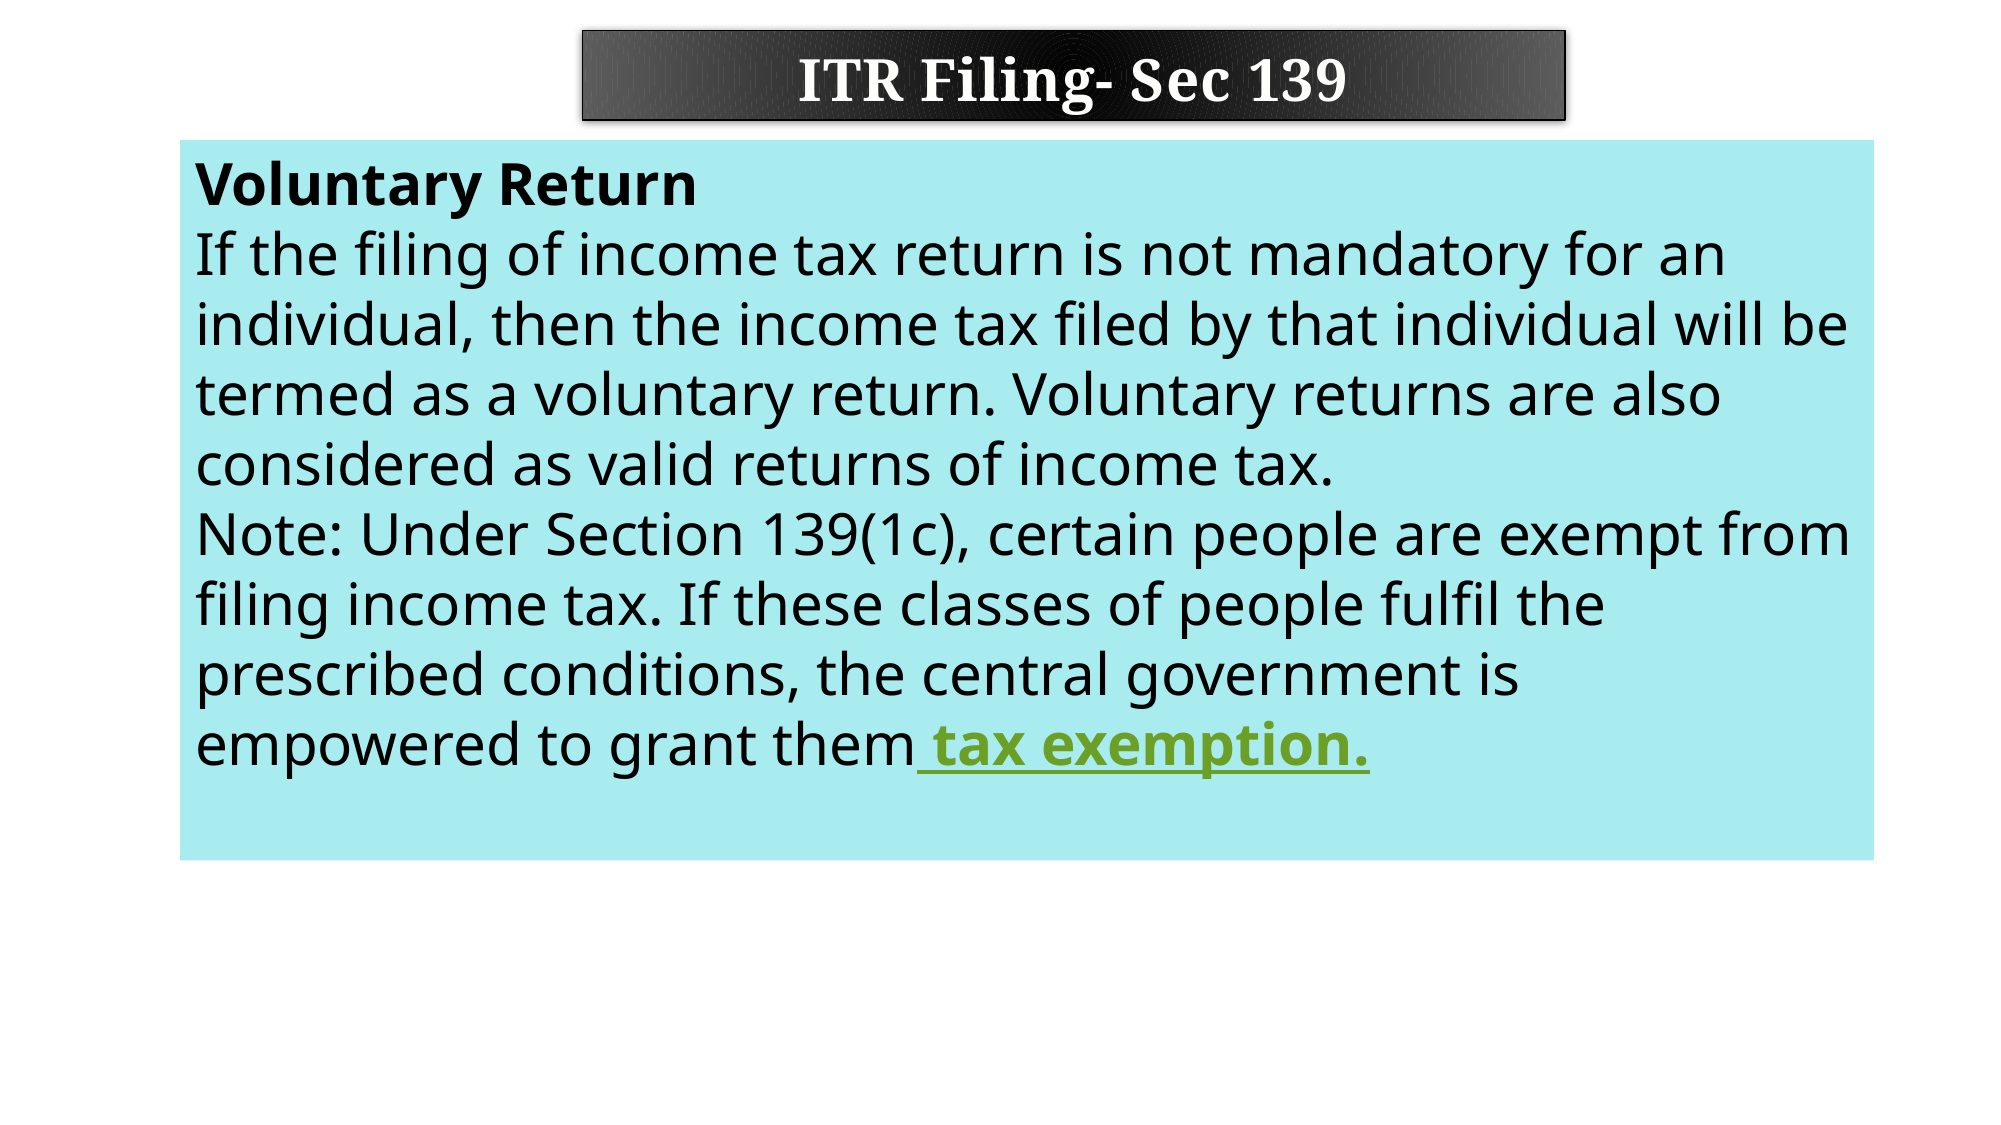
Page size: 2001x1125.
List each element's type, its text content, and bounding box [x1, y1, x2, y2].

text_box Voluntary Return If the filing of income tax return is not mandatory for an individual, then the income tax filed by that individual will be termed as a voluntary return. Voluntary returns are also considered as valid returns of income tax. Note: Under Section 139(1c), certain people are exempt from filing income tax. If these classes of people fulfil the prescribed conditions, the central government is empowered to grant them tax exemption. [180, 139, 1875, 861]
text_box ITR Filing- Sec 139 [582, 30, 1566, 121]
